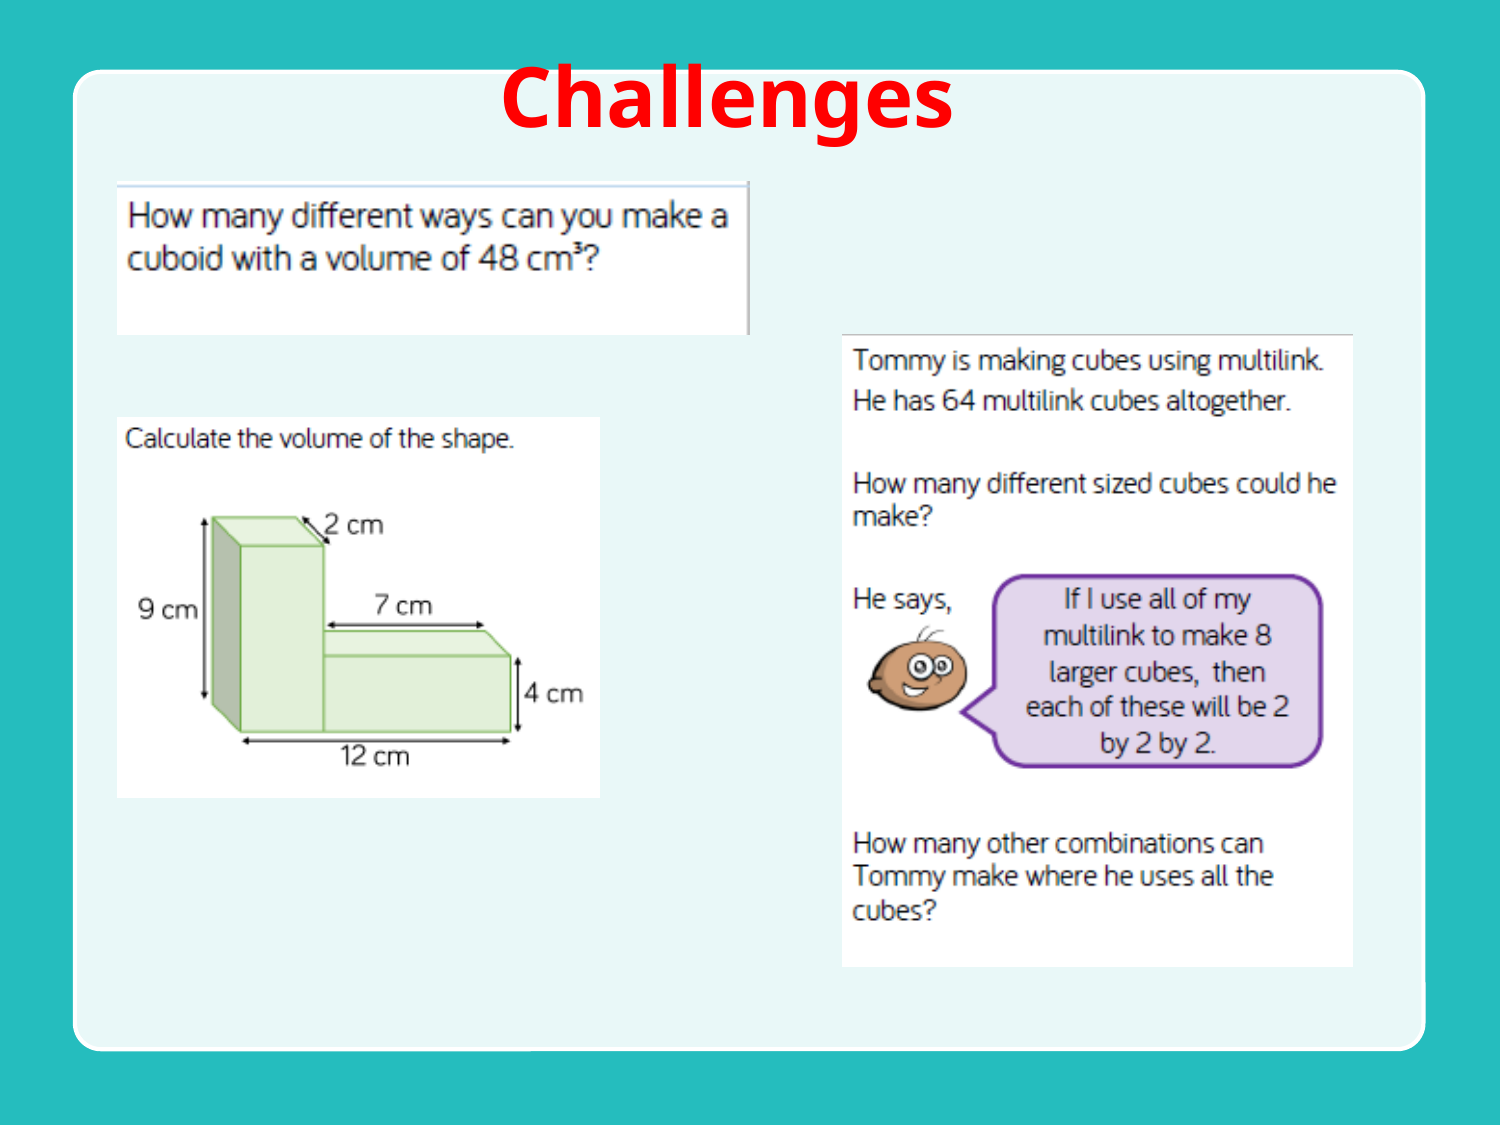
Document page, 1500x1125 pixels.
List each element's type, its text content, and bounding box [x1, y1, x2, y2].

title Challenges [75, 18, 1424, 182]
picture [117, 181, 750, 335]
picture [842, 334, 1353, 967]
picture [117, 417, 600, 798]
